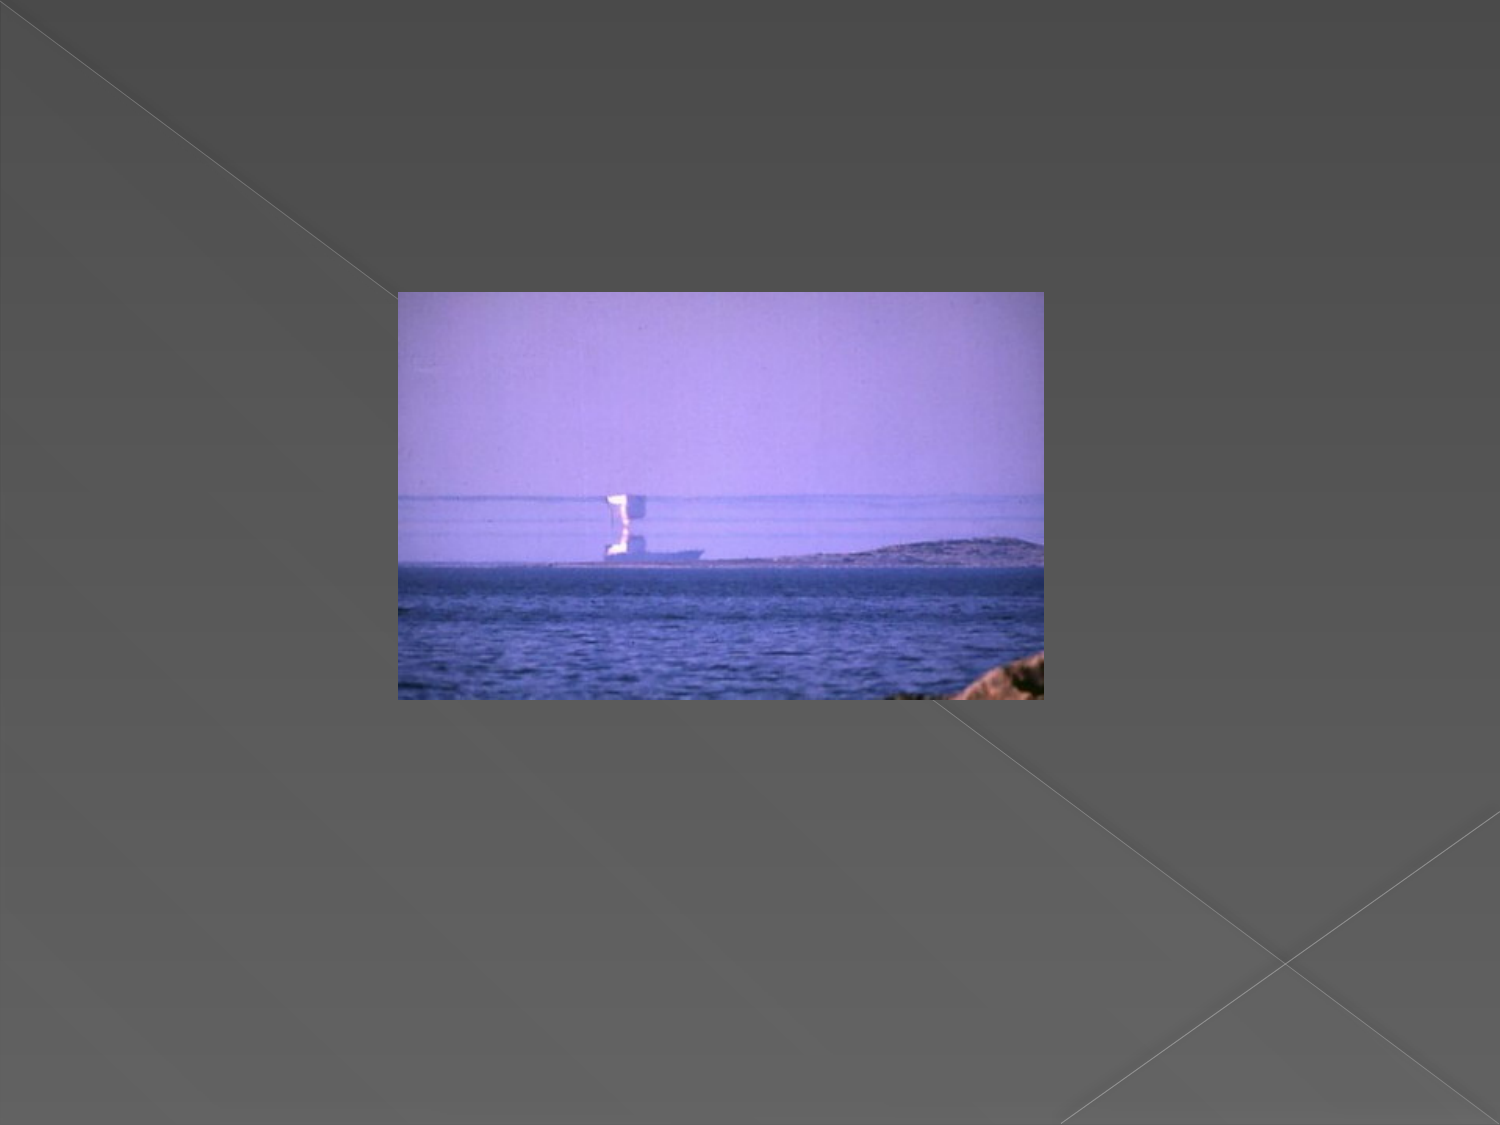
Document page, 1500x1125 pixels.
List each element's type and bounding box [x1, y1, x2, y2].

picture [398, 292, 1044, 700]
